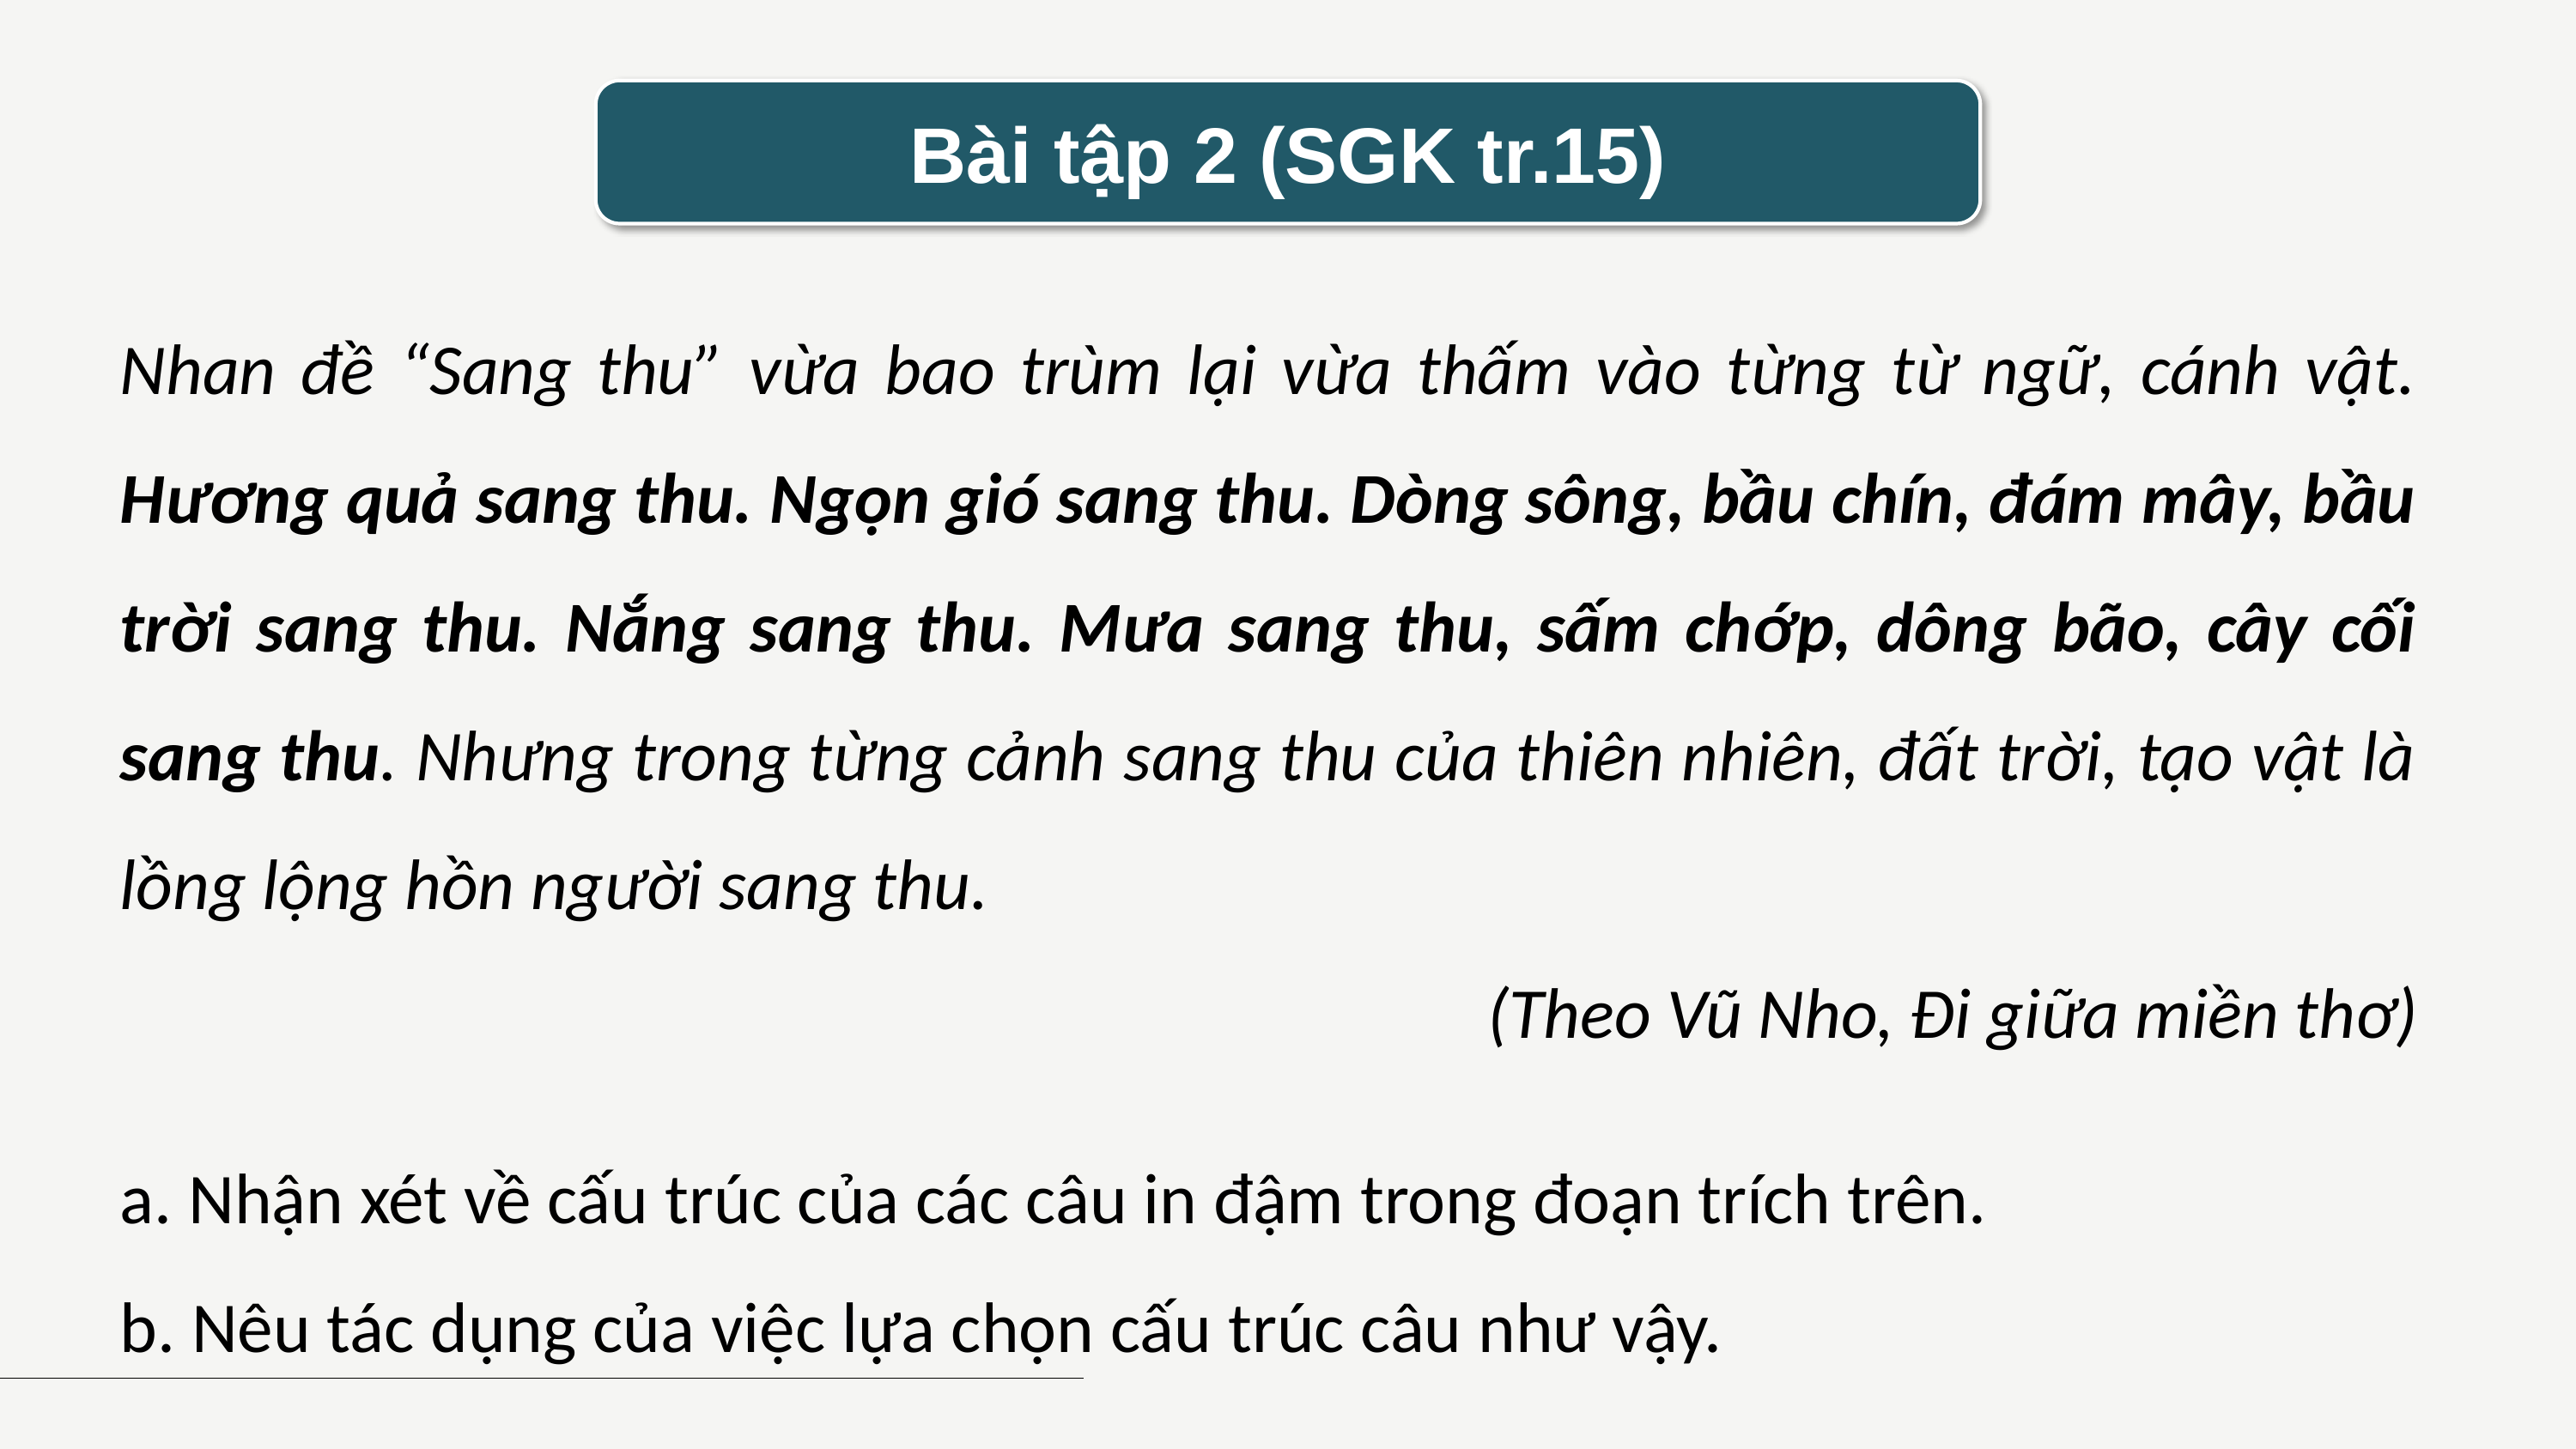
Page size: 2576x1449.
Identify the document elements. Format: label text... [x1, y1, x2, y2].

text_box a. Nhận xét về cấu trúc của các câu in đậm trong đoạn trích trên. b. Nêu tác dụng của việc lựa chọn cấu trúc câu như vậy. [107, 1102, 2404, 1373]
text_box Bài tập 2 (SGK tr.15) [593, 78, 1983, 226]
text_box Nhan đề “Sang thu” vừa bao trùm lại vừa thấm vào từng từ ngữ, cánh vật. Hương quả sang thu. Ngọn gió sang thu. Dòng sông, bầu chín, đám mây, bầu trời sang thu. Nắng sang thu. Mưa sang thu, sấm chớp, dông bão, cây cối sang thu. Nhưng trong từng cảnh sang thu của thiên nhiên, đất trời, tạo vật là lồng lộng hồn người sang thu. (Theo Vũ Nho, Đi giữa miền thơ) [106, 273, 2432, 1059]
